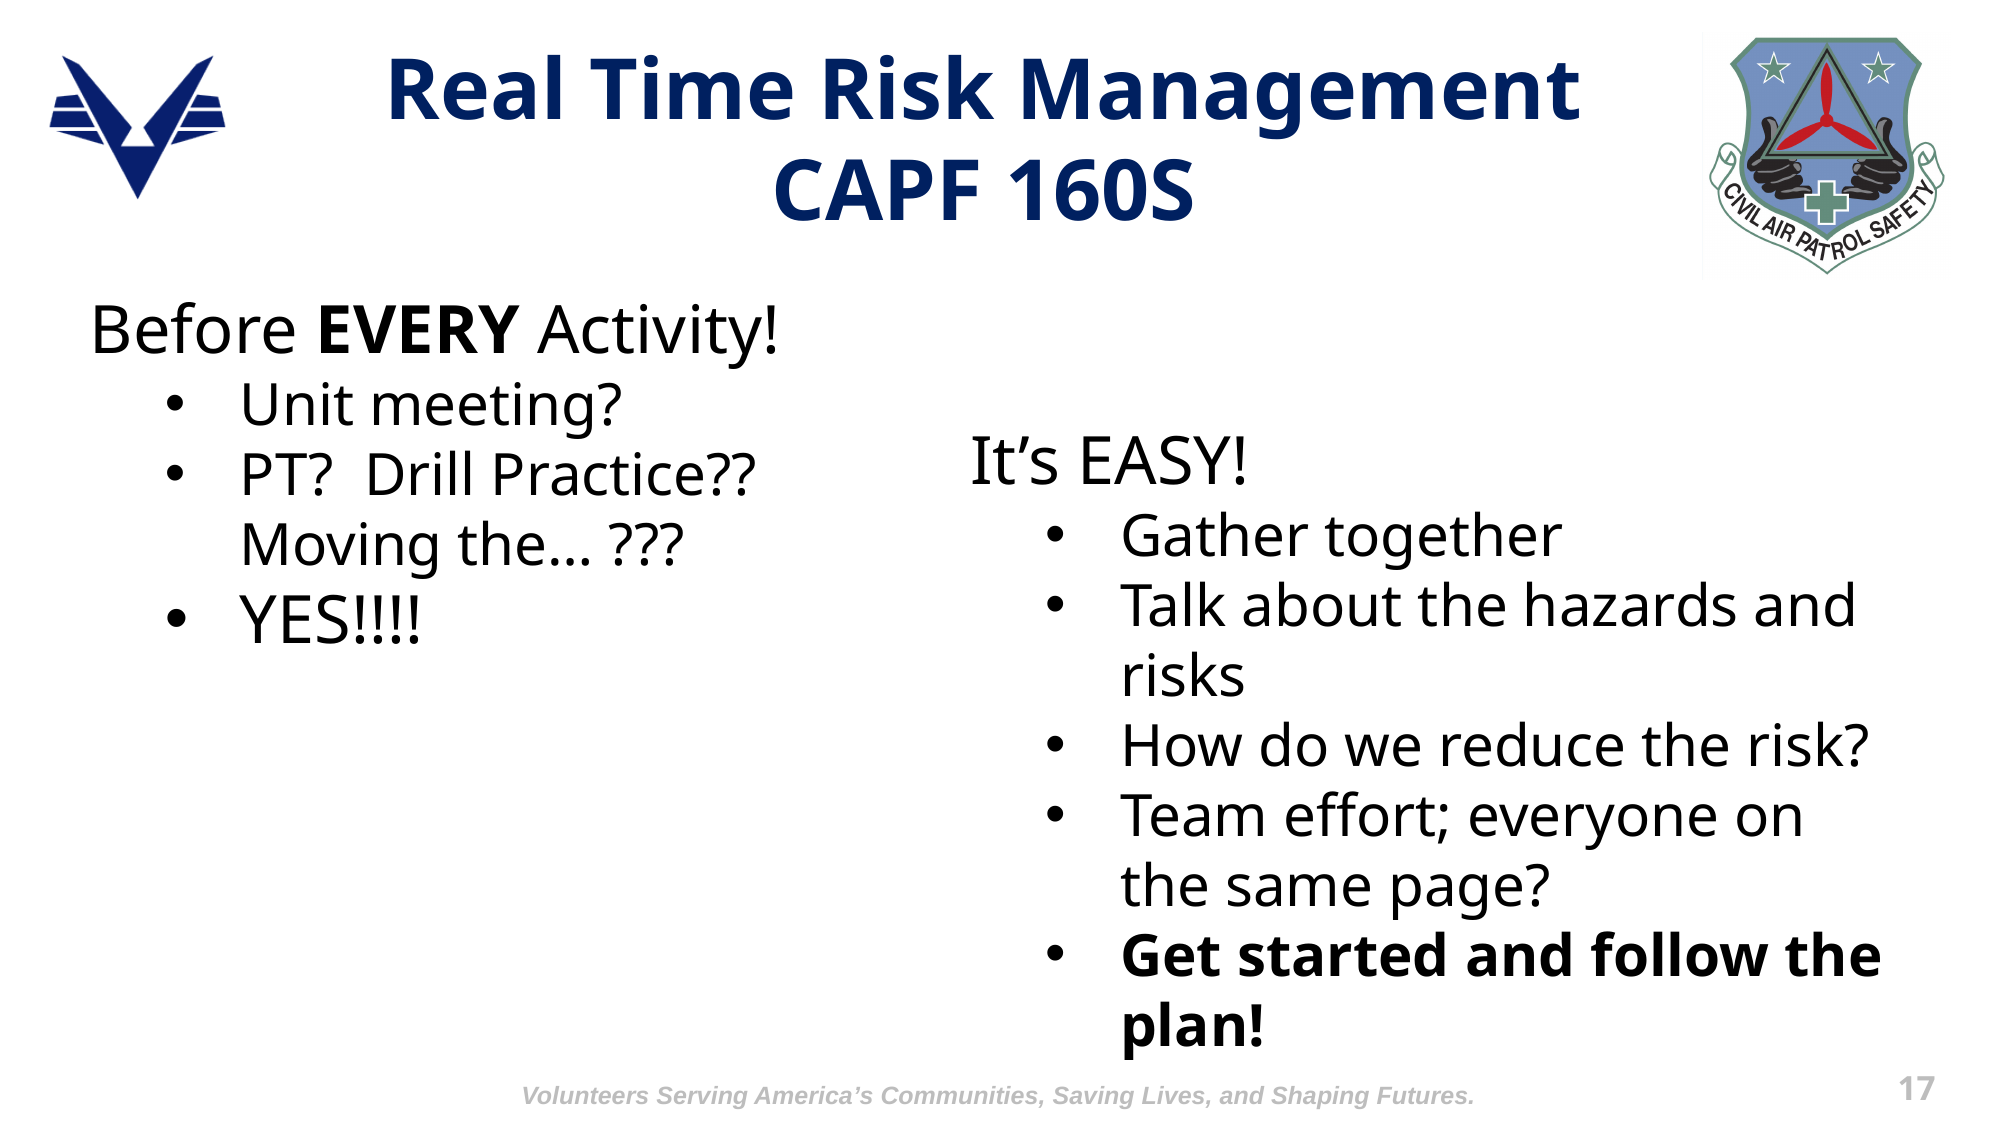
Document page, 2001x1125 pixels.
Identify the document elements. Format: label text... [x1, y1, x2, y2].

slide_number 17 [1793, 1059, 1951, 1113]
picture [41, 43, 234, 207]
text_box It’s EASY! Gather together Talk about the hazards and risks How do we reduce the risk? Team effort; everyone on the same page? Get started and follow the plan! [955, 410, 1906, 1066]
list Before EVERY Activity! Unit meeting? PT? Drill Practice?? Moving the… ??? YES!!!! [74, 279, 938, 708]
title Real Time Risk Management CAPF 160S [265, 27, 1703, 245]
footer Volunteers Serving America’s Communities, Saving Lives, and Shaping Futures. [137, 1072, 1862, 1103]
picture [1702, 32, 1951, 280]
